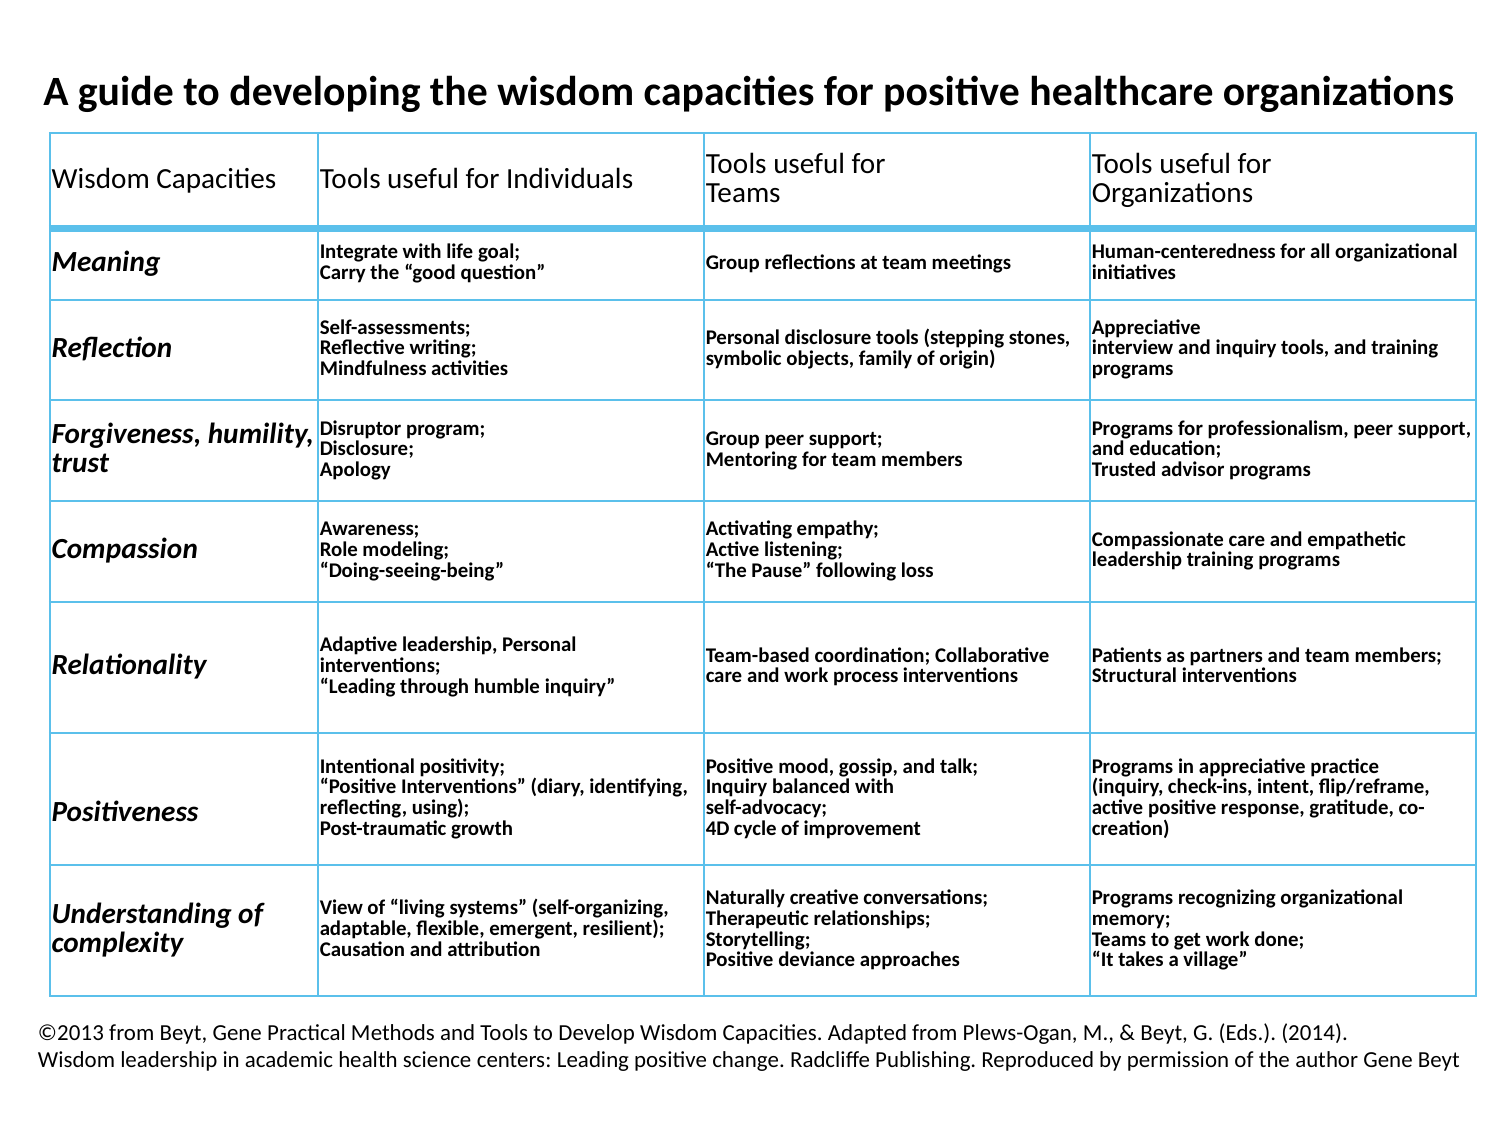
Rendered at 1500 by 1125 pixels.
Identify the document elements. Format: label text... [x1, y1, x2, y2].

table_cell Programs for professionalism, peer support, and education; Trusted advisor programs [1091, 401, 1475, 500]
table_cell Activating empathy; Active listening; “The Pause” following loss [705, 502, 1089, 601]
table_cell Human-centeredness for all organizational initiatives [1091, 232, 1475, 299]
table_cell Awareness; Role modeling; “Doing-seeing-being” [319, 502, 703, 601]
table_cell Compassion [51, 502, 317, 601]
table_cell Understanding of complexity [51, 866, 317, 995]
table_cell Intentional positivity; “Positive Interventions” (diary, identifying, reflecting, using); Post-traumatic growth [319, 734, 703, 864]
table_header Tools useful for Individuals [319, 134, 703, 225]
table_cell Personal disclosure tools (stepping stones, symbolic objects, family of origin) [705, 301, 1089, 399]
table_cell Naturally creative conversations; Therapeutic relationships; Storytelling; Positive deviance approaches [705, 866, 1089, 995]
table_cell Team-based coordination; Collaborative care and work process interventions [705, 603, 1089, 732]
table_cell Relationality [51, 603, 317, 732]
table_cell Programs recognizing organizational memory; Teams to get work done; “It takes a village” [1091, 866, 1475, 995]
table_cell Compassionate care and empathetic leadership training programs [1091, 502, 1475, 601]
table_cell Self-assessments; Reflective writing; Mindfulness activities [319, 301, 703, 399]
table_header Wisdom Capacities [51, 134, 317, 225]
table_cell Forgiveness, humility, trust [51, 401, 317, 500]
table_header Tools useful for Teams [705, 134, 1089, 225]
table_cell Programs in appreciative practice (inquiry, check-ins, intent, flip/reframe, active positive response, gratitude, co-creation) [1091, 734, 1475, 864]
table_cell Positiveness [51, 734, 317, 864]
table_cell Meaning [51, 232, 317, 299]
table_cell Patients as partners and team members; Structural interventions [1091, 603, 1475, 732]
text_box ©2013 from Beyt, Gene Practical Methods and Tools to Develop Wisdom Capacities. Adapted from Plews-Ogan, M., & Beyt, G. (Eds.). (2014). Wisdom leadership in academic health science centers: Leading positive change. Radcliffe Publishing. Reproduced by permission of the author Gene Beyt [23, 1010, 1500, 1080]
table_header Tools useful for Organizations [1091, 134, 1475, 225]
table_cell Integrate with life goal; Carry the “good question” [319, 232, 703, 299]
table_cell Positive mood, gossip, and talk; Inquiry balanced with self-advocacy; 4D cycle of improvement [705, 734, 1089, 864]
table_cell Adaptive leadership, Personal interventions; “Leading through humble inquiry” [319, 603, 703, 732]
table_cell Group peer support; Mentoring for team members [705, 401, 1089, 500]
table_cell Reflection [51, 301, 317, 399]
text_box A guide to developing the wisdom capacities for positive healthcare organizations [28, 57, 1471, 119]
table_cell Appreciative interview and inquiry tools, and training programs [1091, 301, 1475, 399]
table_cell Disruptor program; Disclosure; Apology [319, 401, 703, 500]
table_cell View of “living systems” (self-organizing, adaptable, flexible, emergent, resilient); Causation and attribution [319, 866, 703, 995]
table_cell Group reflections at team meetings [705, 232, 1089, 299]
